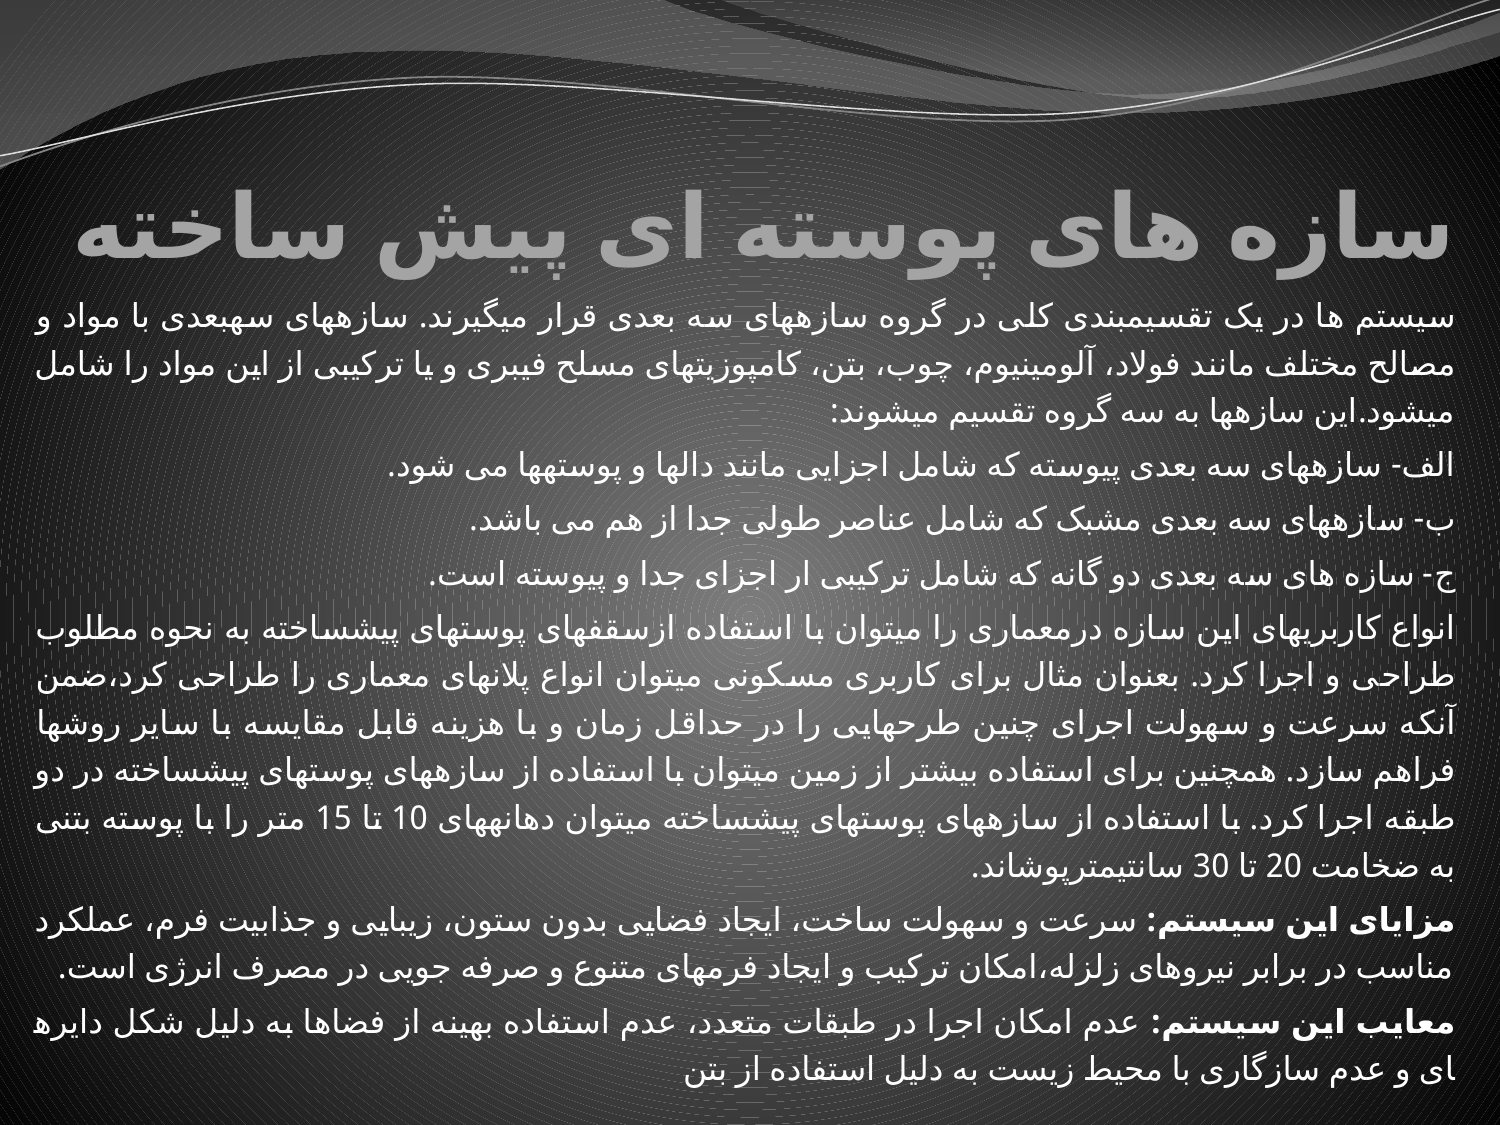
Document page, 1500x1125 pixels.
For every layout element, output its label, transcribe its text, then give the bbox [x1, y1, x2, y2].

subtitle سیستم ها در یک تقسیم­بندی کلی در گروه سازه­های سه بعدی قرار می­گیرند. سازه­های سه­بعدی با مواد و مصالح مختلف مانند فولاد، آلومینیوم، چوب، بتن، کامپوزیت­های مسلح فیبری و یا ترکیبی از این مواد را شامل می­شود.این سازه­ها به سه گروه تقسیم می­شوند: الف- سازه­های سه بعدی پیوسته که شامل اجزایی مانند دال­ها و پوسته­ها می شود. ب- سازه­های سه بعدی مشبک که شامل عناصر طولی جدا از هم می باشد. ج- سازه های سه بعدی دو گانه که شامل ترکیبی ار اجزای جدا و پیوسته است. انواع کاربری­های این سازه درمعماری را می­توان با استفاده ازسقف­های پوسته­ای پیش­ساخته به نحوه مطلوب طراحی و اجرا کرد. بعنوان مثال برای کاربری مسکونی می­توان انواع پلان­های معماری را طراحی کرد،ضمن آنکه سرعت و سهولت اجرای چنین طرح­هایی را در حداقل زمان و با هزینه قابل مقایسه با سایر روش­ها فراهم سازد. همچنین برای استفاده بیشتر از زمین می­توان با استفاده از سازه­های پوسته­ای پیش­ساخته در دو طبقه اجرا کرد. با استفاده از سازه­های پوسته­ای پیش­ساخته می­توان دهانه­های 10 تا 15 متر را با پوسته بتنی به ضخامت 20 تا 30 سانتی­مترپوشاند. مزایای این سیستم: سرعت و سهولت ساخت، ایجاد فضایی بدون ستون، زیبایی و جذابیت فرم، عملکرد مناسب در برابر نیروهای زلزله،امکان ترکیب و ایجاد فرم­های متنوع و صرفه جویی در مصرف انرژی است. معایب این سیستم: عدم امکان اجرا در طبقات متعدد، عدم استفاده بهینه از فضاها به دلیل شکل دایره­ای و عدم سازگاری با محیط زیست به دلیل استفاده از بتن [29, 278, 1459, 1106]
title سازه های پوسته ای پیش ساخته [64, 101, 1459, 277]
